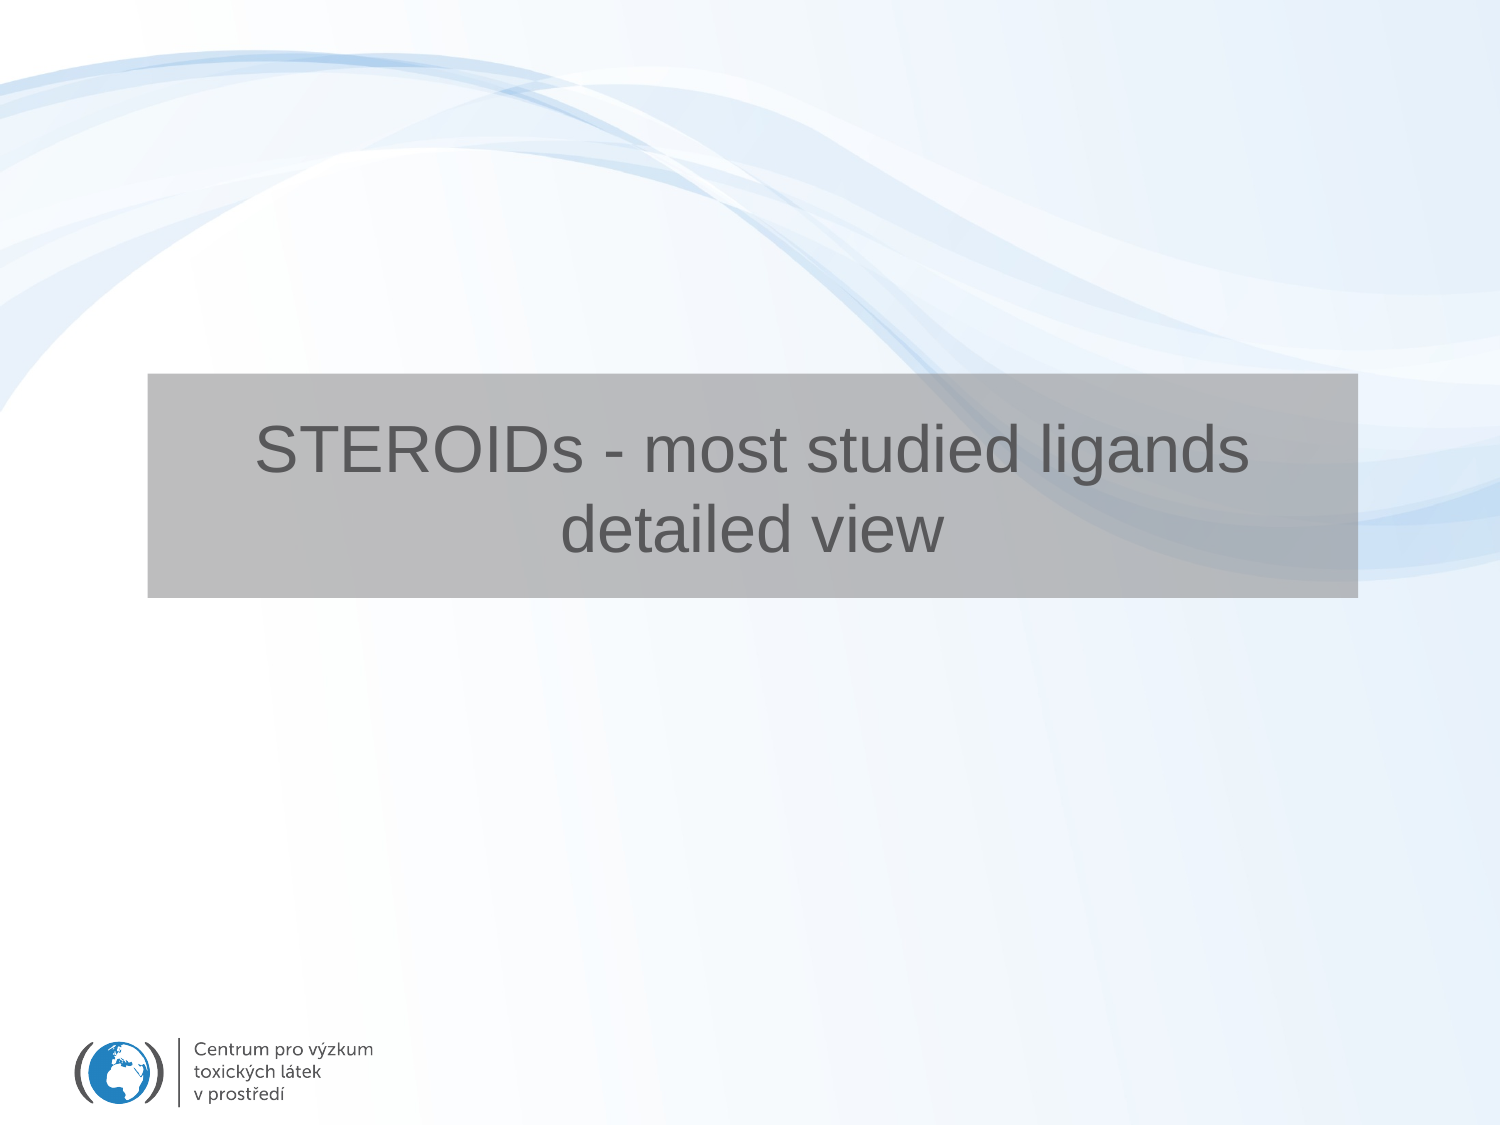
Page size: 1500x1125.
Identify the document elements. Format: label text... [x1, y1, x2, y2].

title STEROIDs - most studied ligands detailed view [147, 373, 1359, 598]
picture [0, 0, 1500, 1125]
